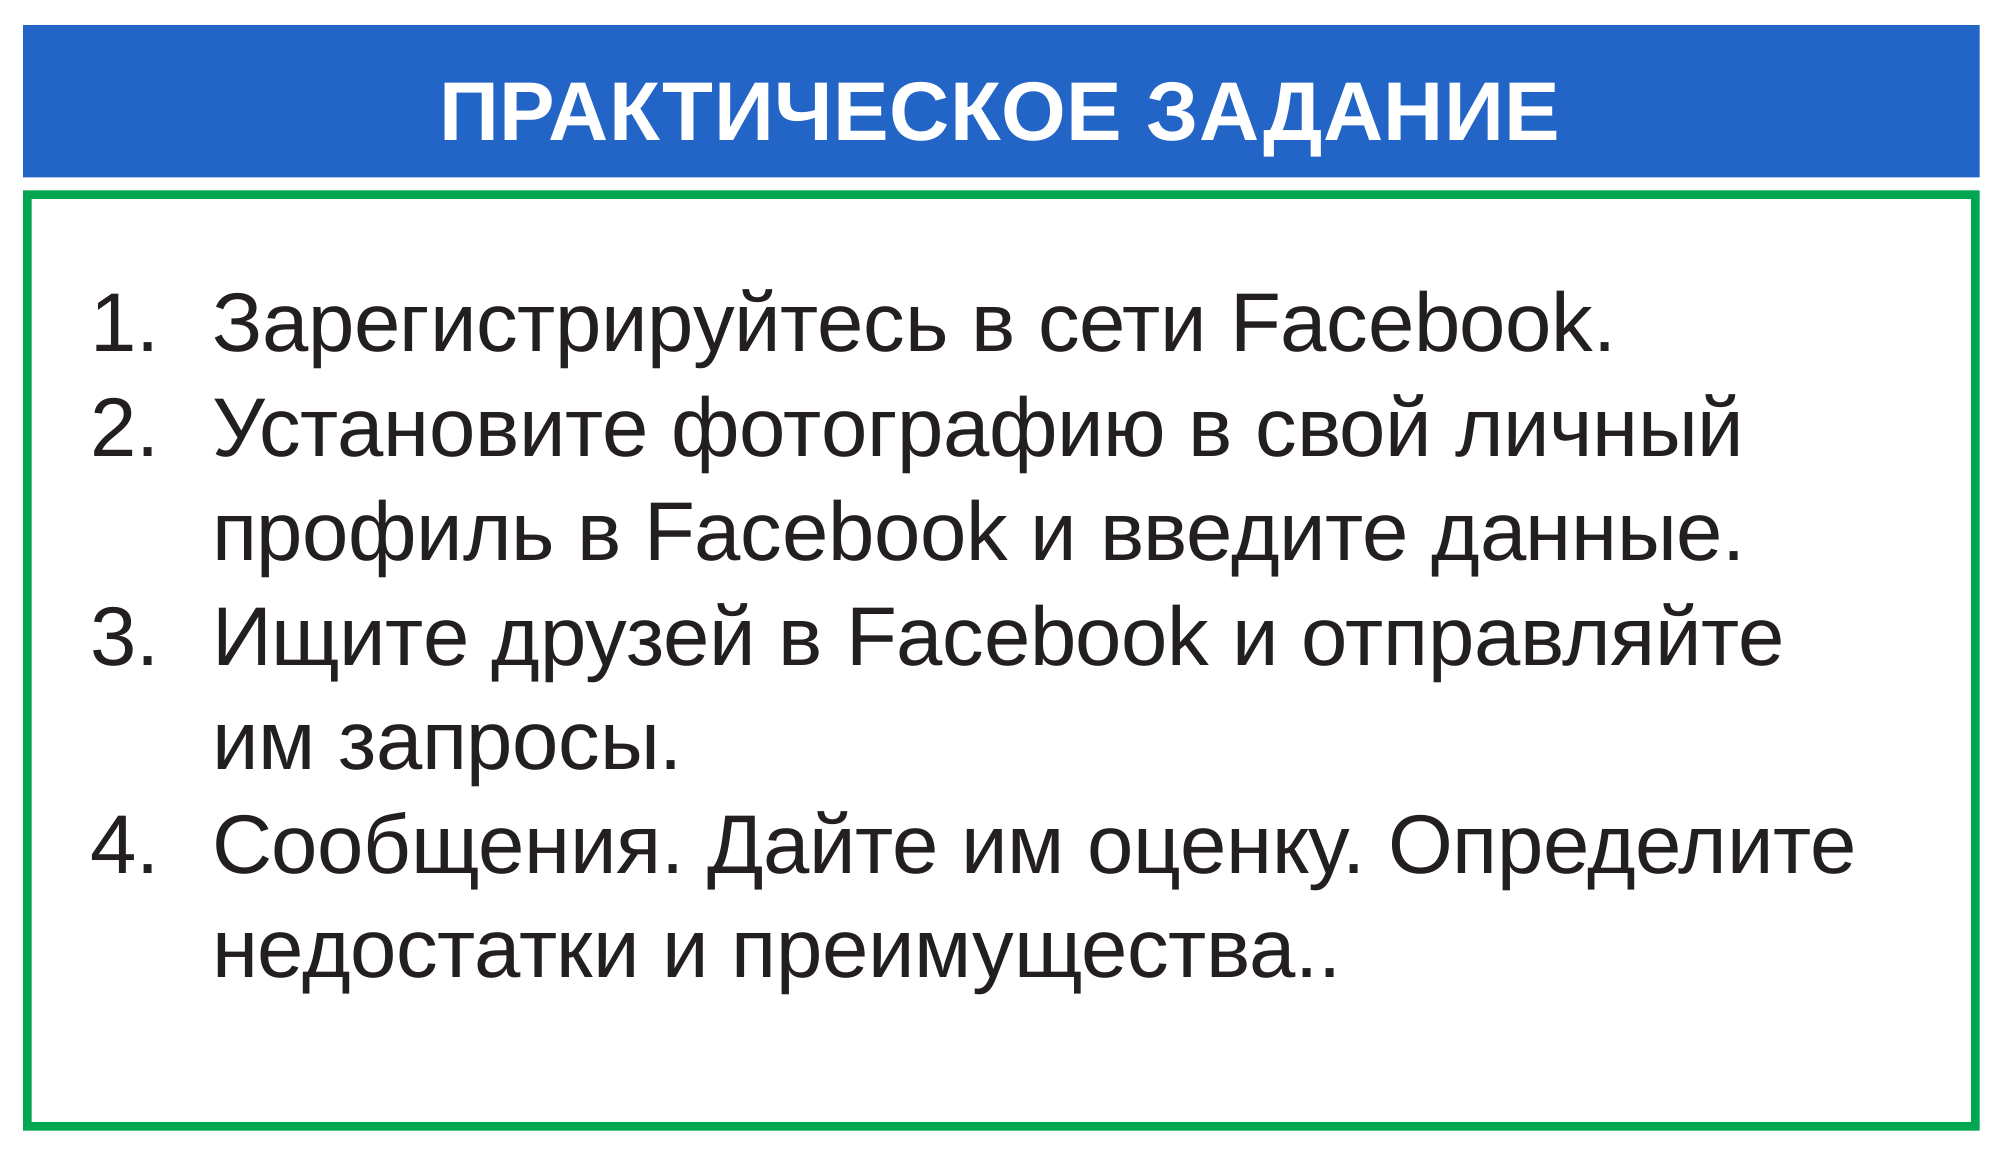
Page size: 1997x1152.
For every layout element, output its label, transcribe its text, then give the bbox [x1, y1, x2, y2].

text_box ПРАКТИЧЕСКОЕ ЗАДАНИЕ [48, 50, 1949, 157]
text_box [23, 25, 1980, 178]
text_box Зарегистрируйтесь в сети Facebook. Установите фотографию в свой личный профиль в Facebook и введите данные. Ищите друзей в Facebook и отправляйте им запросы. Сообщения. Дайте им оценку. Определите недостатки и преимущества.. [85, 263, 1872, 1079]
text_box [23, 190, 1980, 1131]
